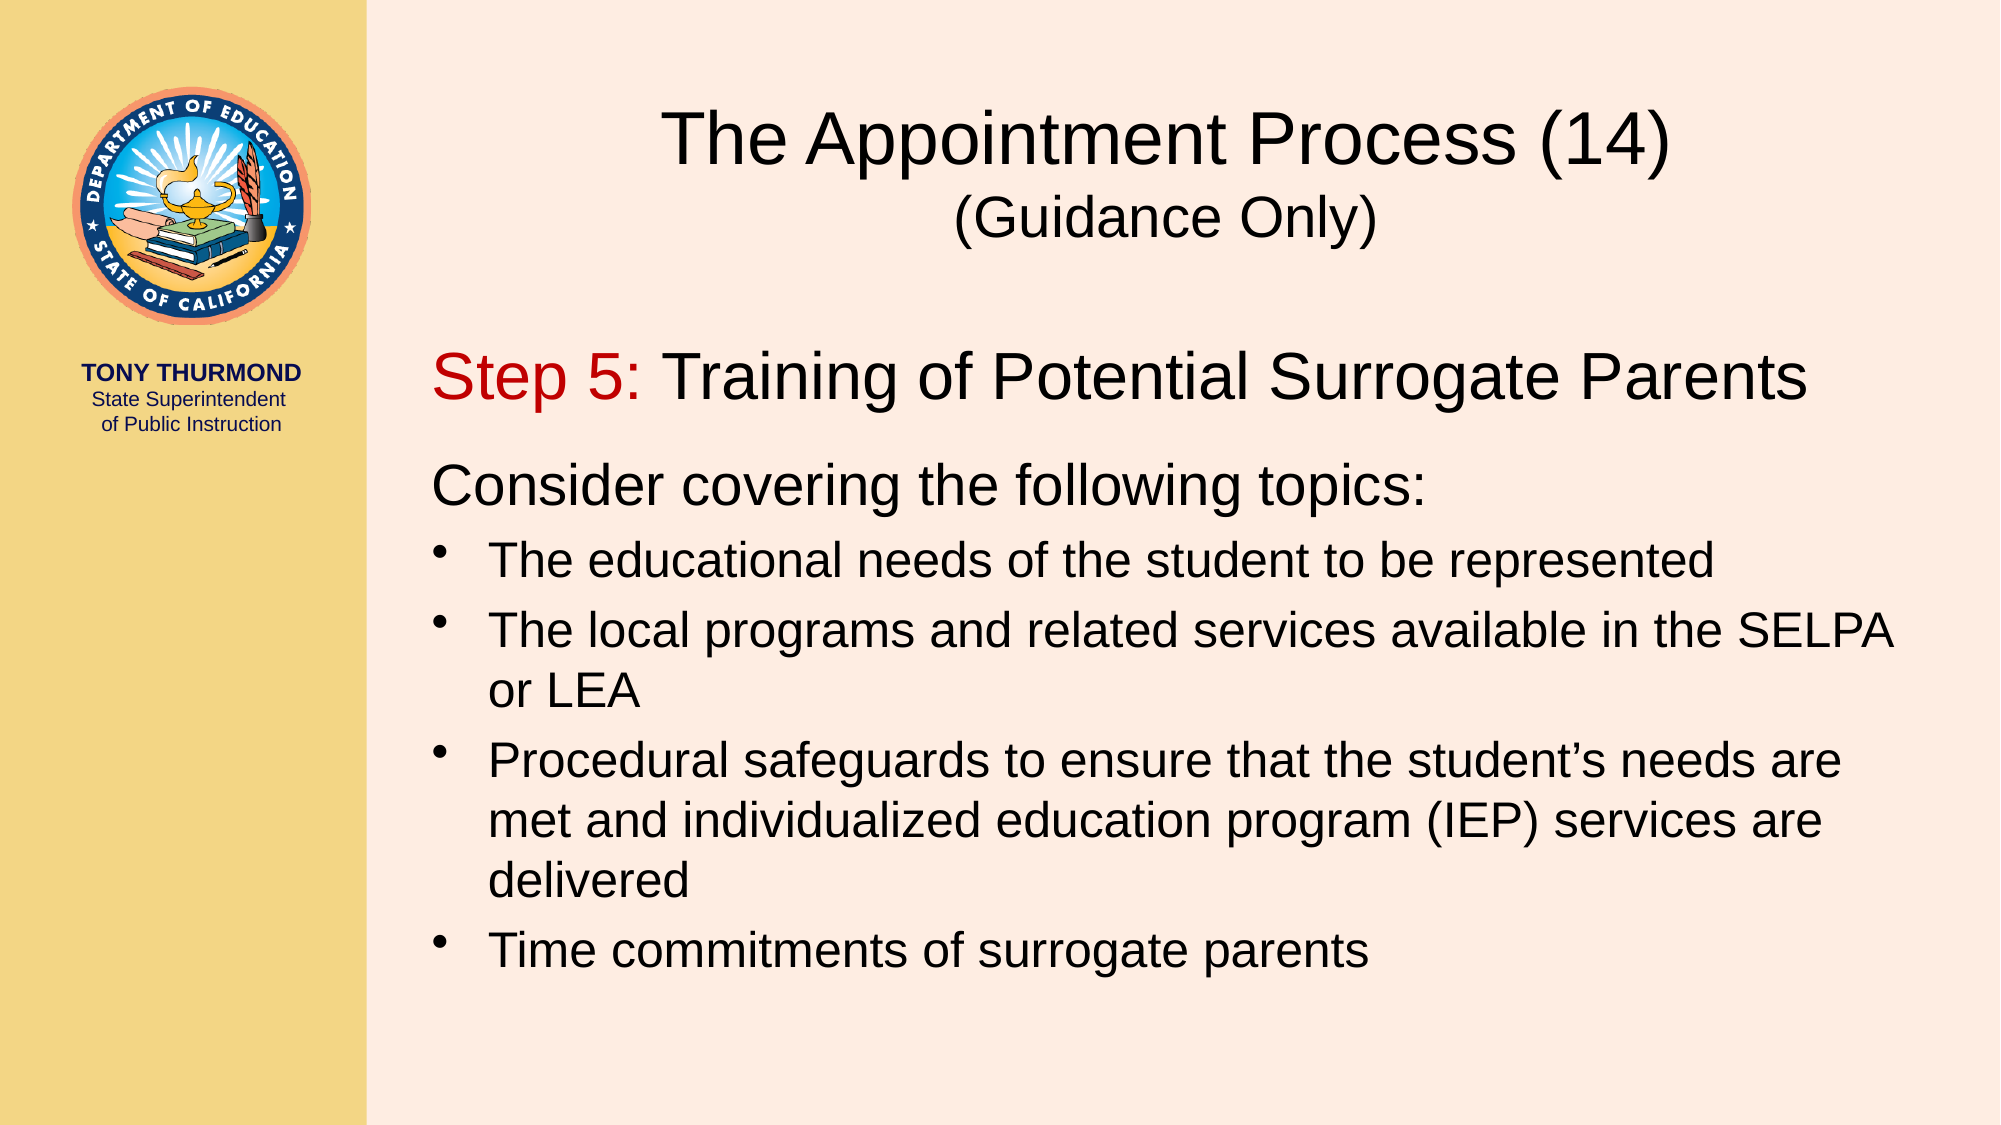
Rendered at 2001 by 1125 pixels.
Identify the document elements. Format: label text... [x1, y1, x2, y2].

title The Appointment Process (14) (Guidance Only) [416, 71, 1917, 324]
picture [72, 86, 311, 325]
list Step 5: Training of Potential Surrogate Parents Consider covering the following topics: The educational needs of the student to be represented The local programs and related services available in the SELPA or LEA Procedural safeguards to ensure that the student’s needs are met and individualized education program (IEP) services are delivered Time commitments of surrogate parents [416, 324, 1917, 1000]
